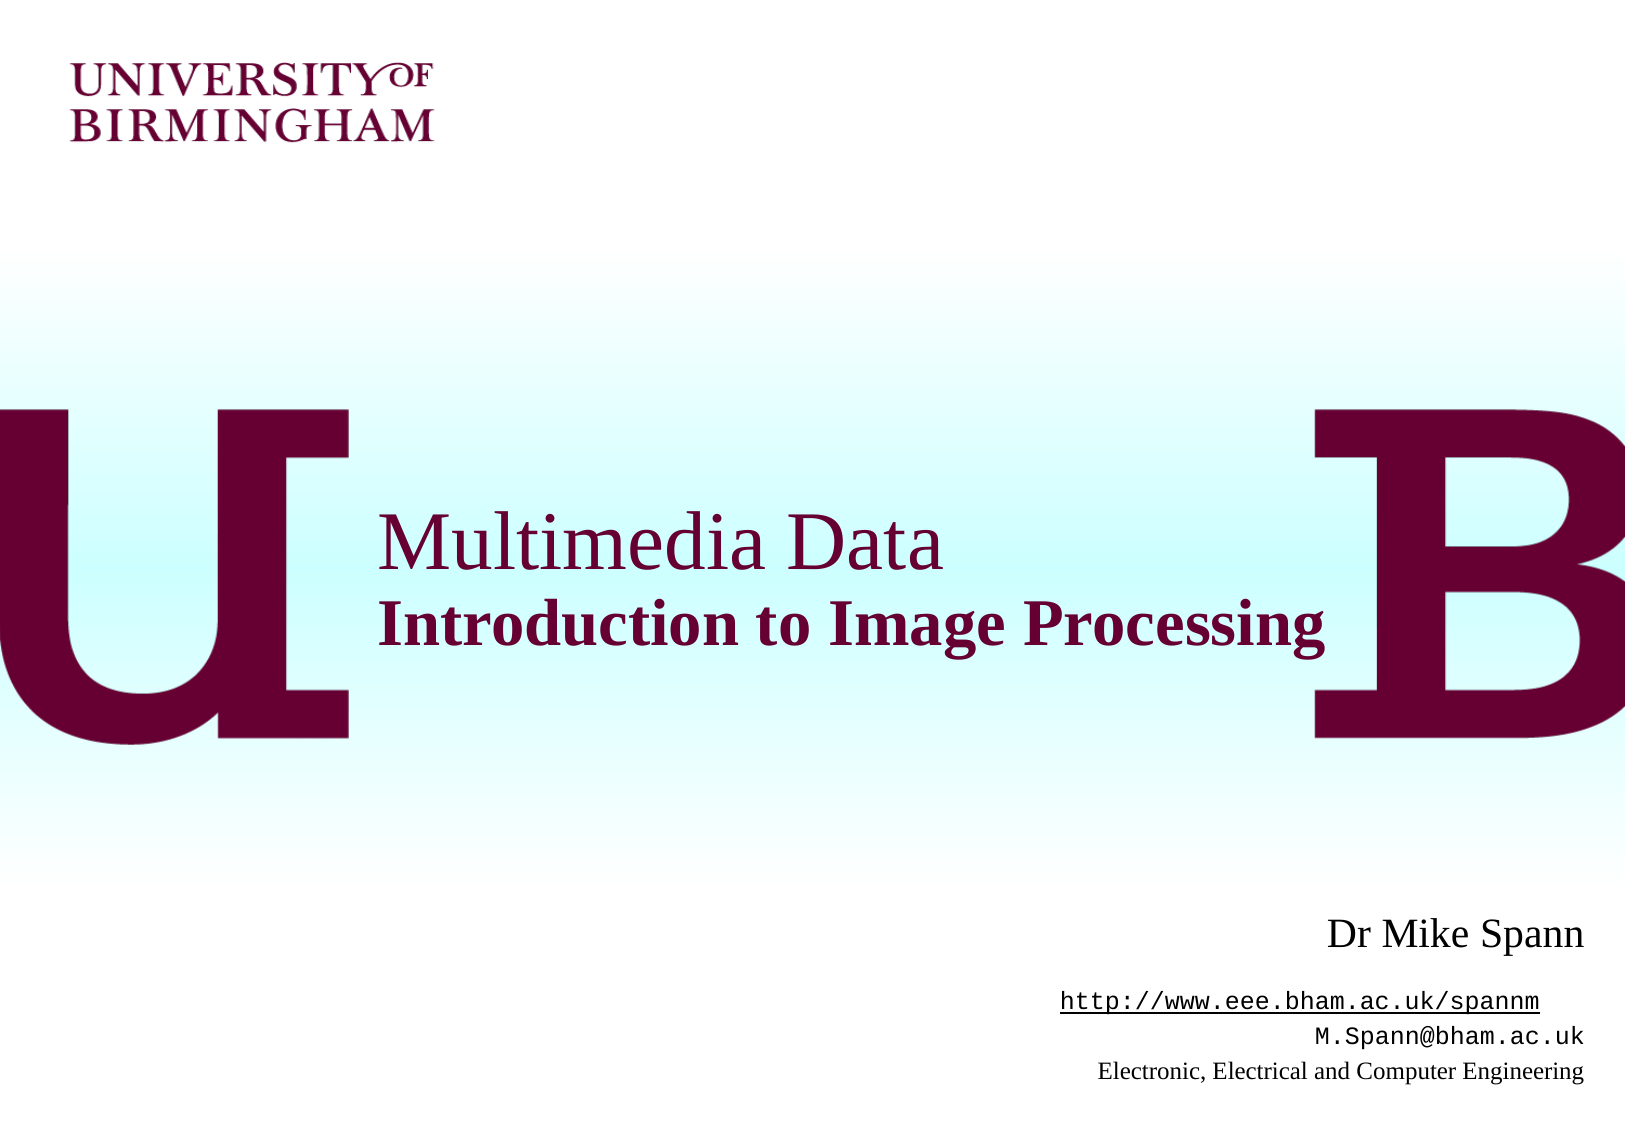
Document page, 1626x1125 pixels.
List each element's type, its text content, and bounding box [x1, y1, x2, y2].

subtitle Dr Mike Spann http://www.eee.bham.ac.uk/spannm M.Spann@bham.ac.uk Electronic, Electrical and Computer Engineering [462, 812, 1601, 1101]
title Multimedia Data Introduction to Image Processing [362, 437, 1363, 751]
picture [0, 0, 1625, 1125]
